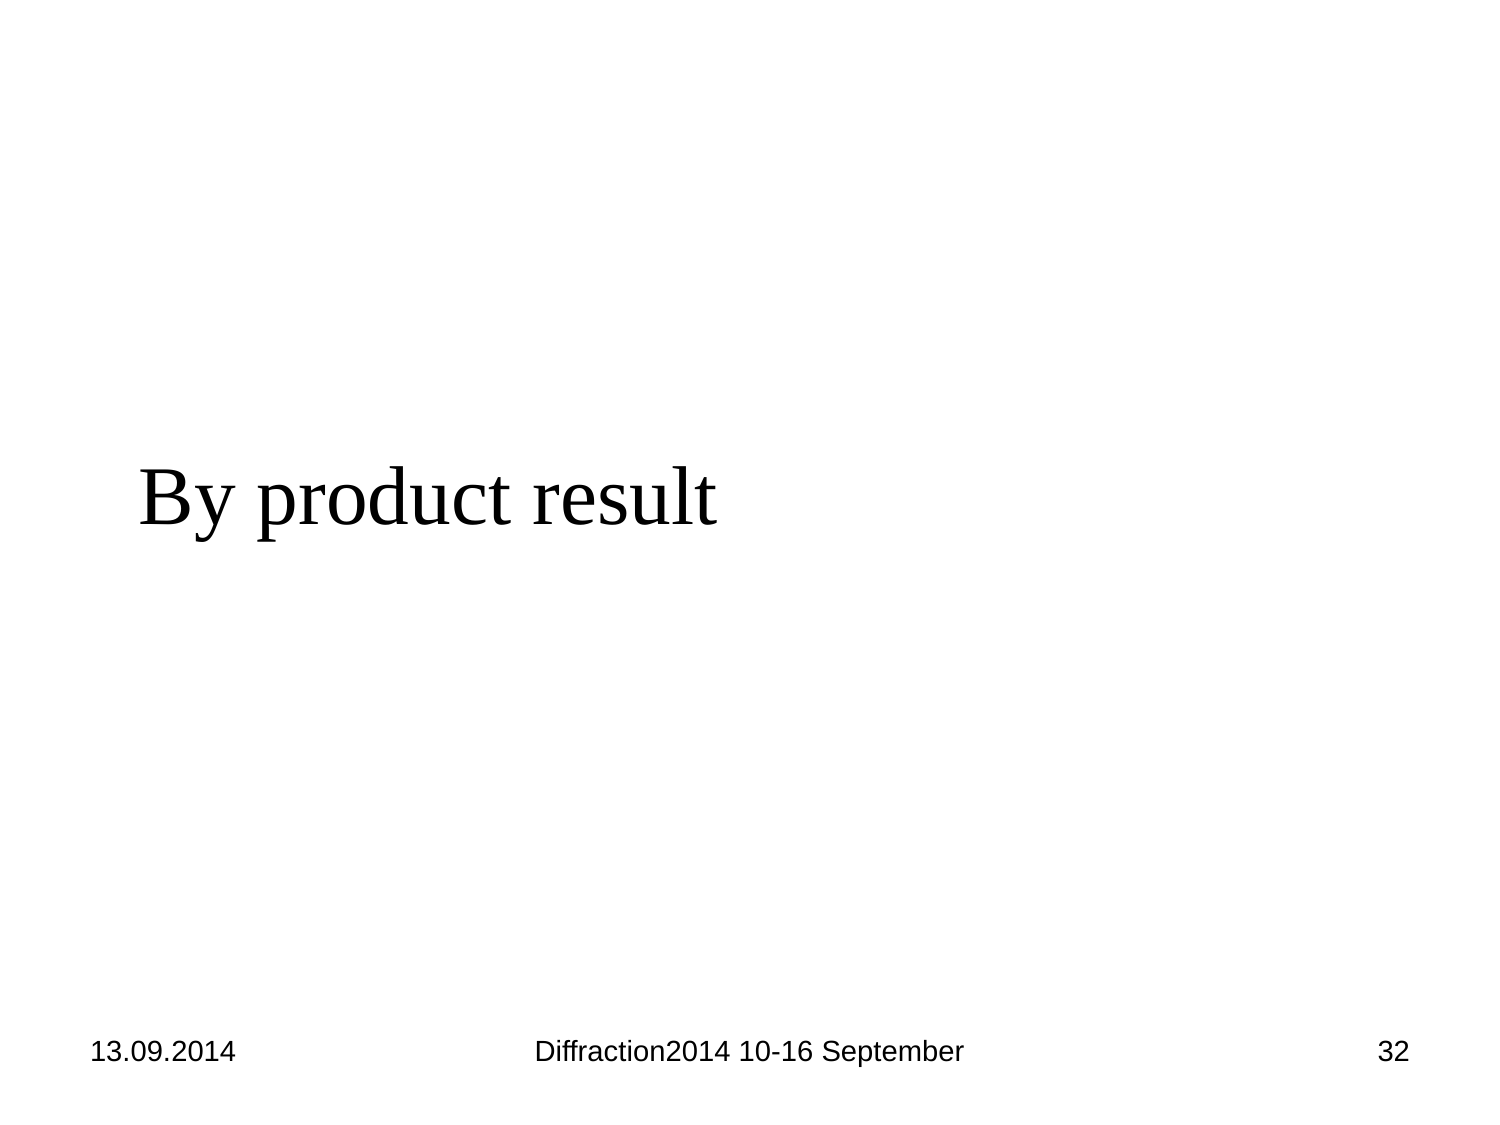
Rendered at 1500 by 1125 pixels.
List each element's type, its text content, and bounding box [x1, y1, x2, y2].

title By product result [123, 397, 1404, 585]
slide_number 32 [1074, 1024, 1425, 1103]
footer Diffraction2014 10-16 September [512, 1024, 988, 1103]
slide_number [75, 1024, 425, 1103]
